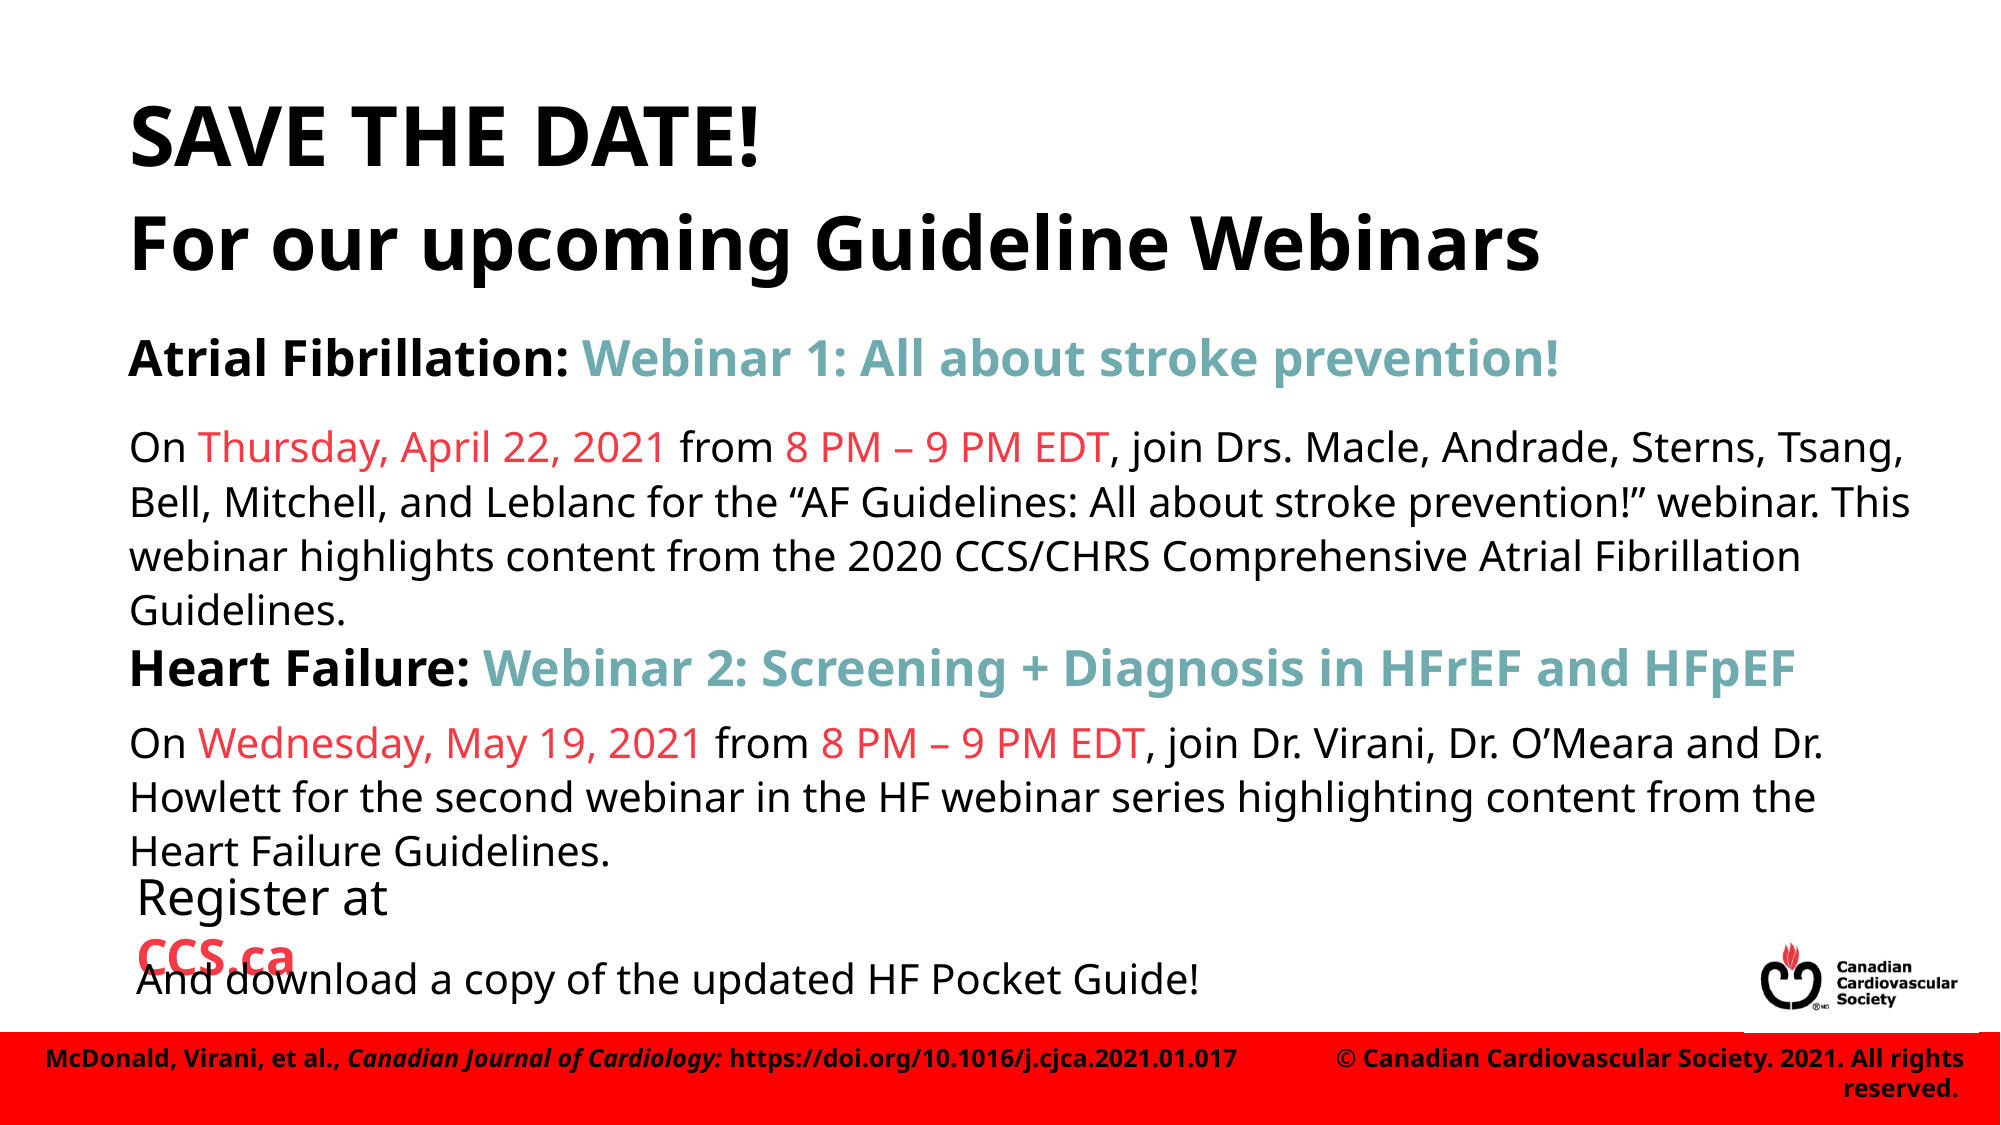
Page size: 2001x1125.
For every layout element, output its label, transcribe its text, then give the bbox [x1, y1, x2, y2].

text_box Heart Failure: Webinar 2: Screening + Diagnosis in HFrEF and HFpEF [114, 635, 1930, 704]
text_box Register at CCS.ca [121, 857, 560, 945]
text_box Atrial Fibrillation: Webinar 1: All about stroke prevention! [114, 324, 1930, 394]
text_box For our upcoming Guideline Webinars [114, 187, 1686, 293]
text_box On Thursday, April 22, 2021 from 8 PM – 9 PM EDT, join Drs. Macle, Andrade, Sterns, Tsang, Bell, Mitchell, and Leblanc for the “AF Guidelines: All about stroke prevention!” webinar. This webinar highlights content from the 2020 CCS/CHRS Comprehensive Atrial Fibrillation Guidelines. [114, 409, 1930, 635]
text_box And download a copy of the updated HF Pocket Guide! [121, 945, 1626, 1011]
text_box On Wednesday, May 19, 2021 from 8 PM – 9 PM EDT, join Dr. Virani, Dr. O’Meara and Dr. Howlett for the second webinar in the HF webinar series highlighting content from the Heart Failure Guidelines. [114, 705, 1930, 883]
title SAVE THE DATE! [114, 59, 1886, 220]
picture [1744, 928, 1979, 1033]
